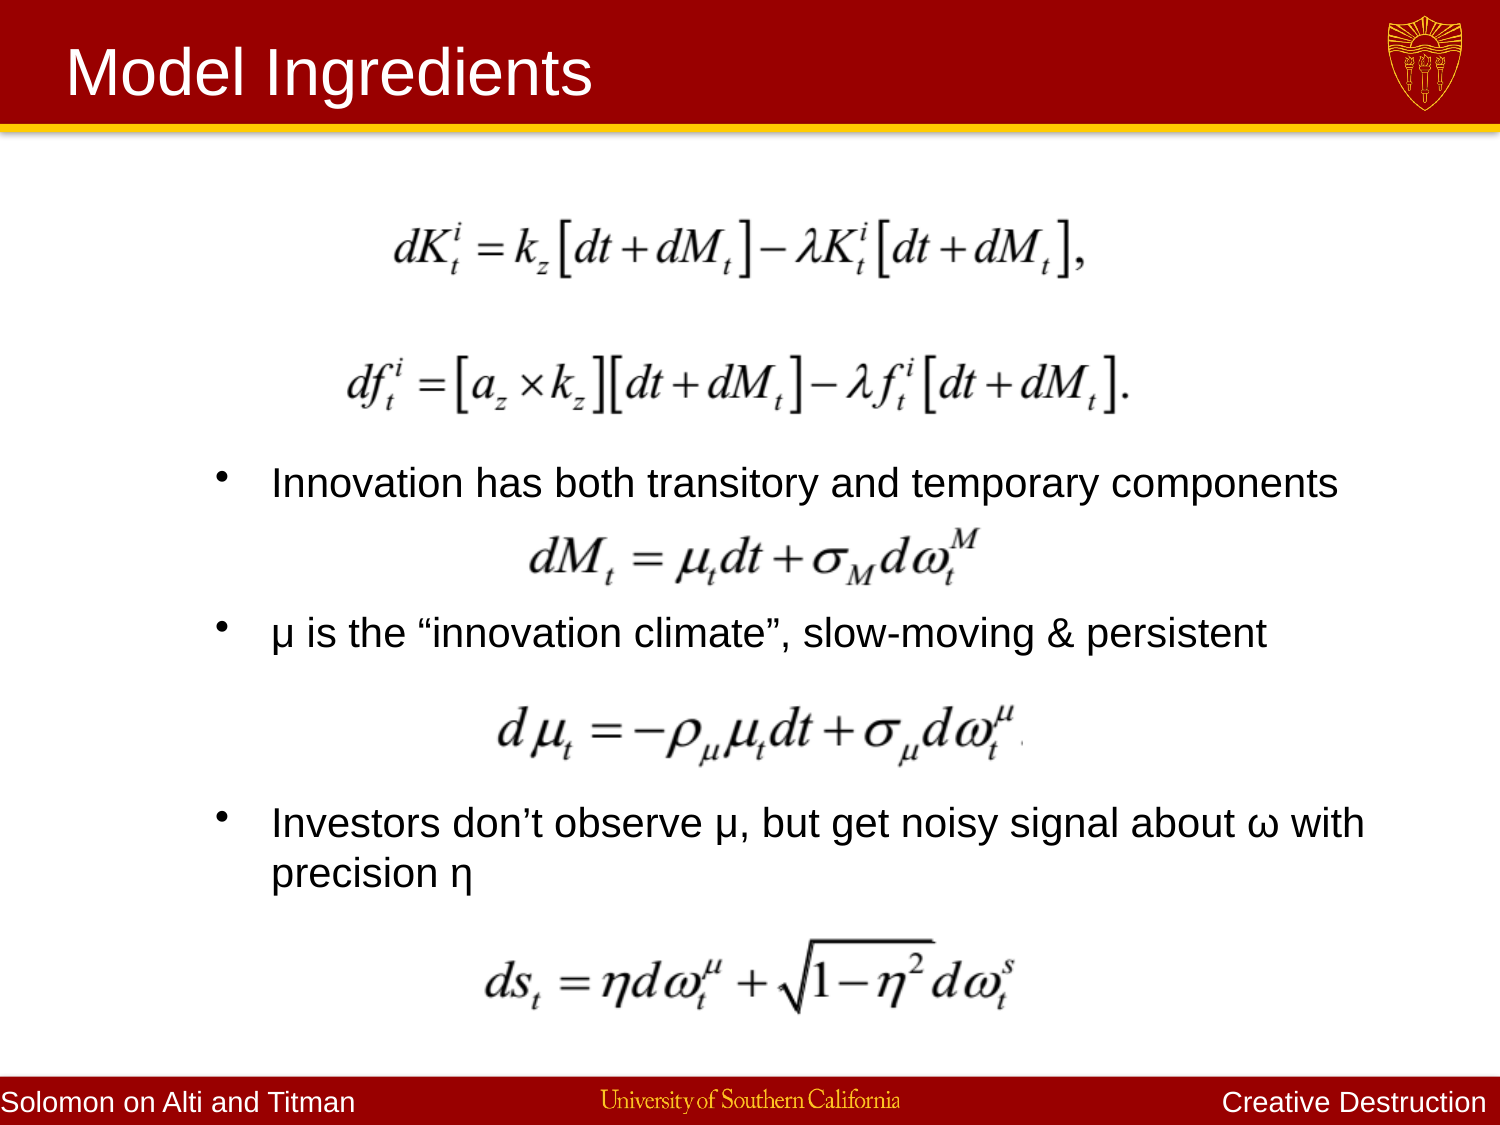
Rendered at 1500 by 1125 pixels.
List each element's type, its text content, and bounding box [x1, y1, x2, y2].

title Model Ingredients [49, 24, 1401, 113]
picture [486, 693, 1023, 775]
list Innovation has both transitory and temporary components μ is the “innovation climate”, slow-moving & persistent Investors don’t observe μ, but get noisy signal about ω with precision η [199, 174, 1401, 1001]
picture [477, 930, 1023, 1022]
picture [264, 174, 1185, 444]
picture [524, 520, 985, 598]
